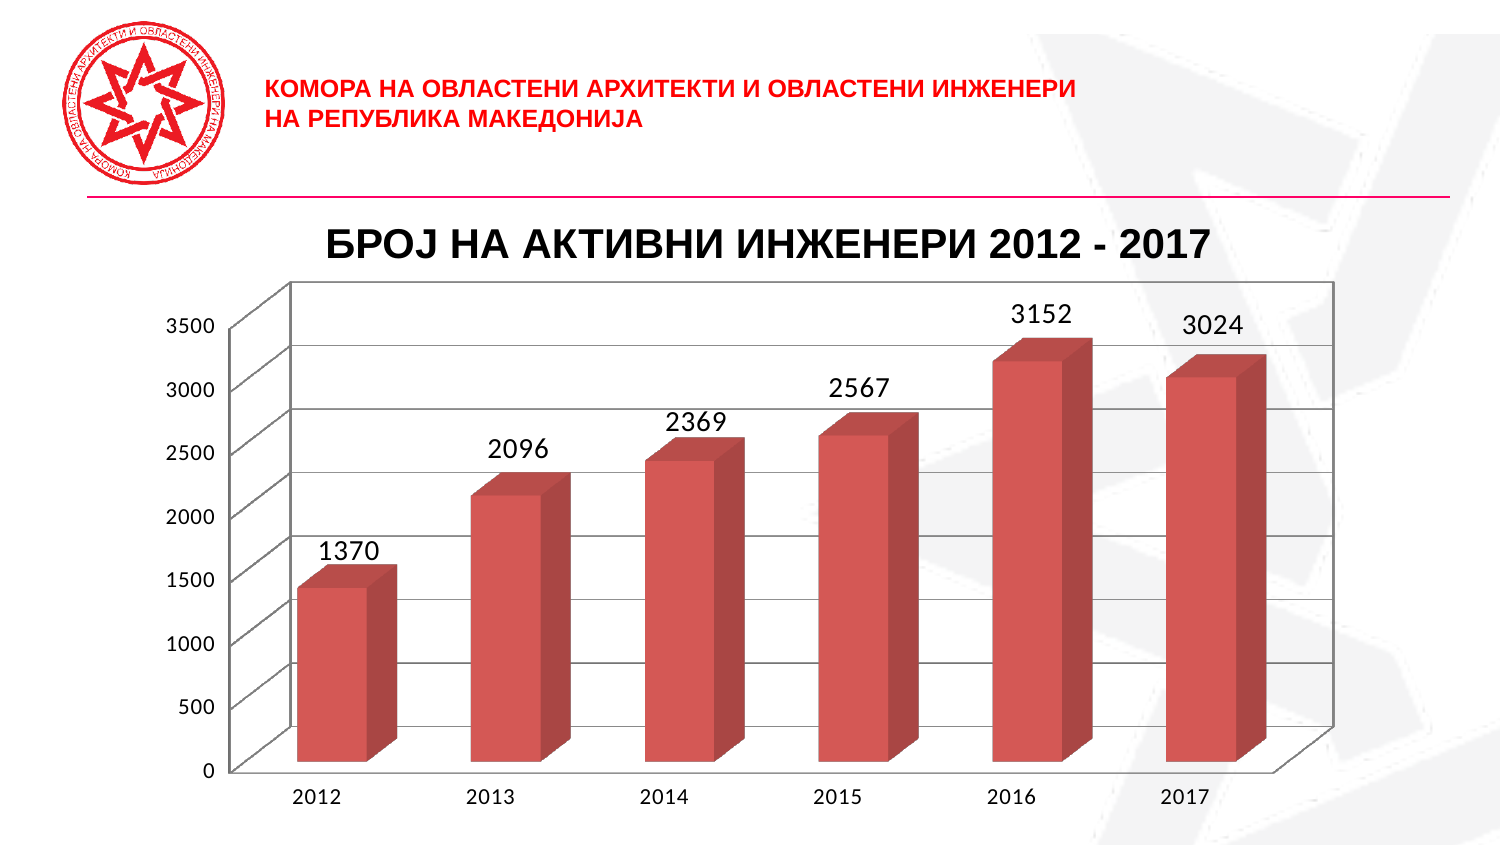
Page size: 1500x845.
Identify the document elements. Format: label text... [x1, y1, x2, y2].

picture [799, 34, 1500, 845]
text_box БРОЈ НА АКТИВНИ ИНЖЕНЕРИ 2012 - 2017 [300, 209, 794, 268]
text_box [62, 21, 1463, 198]
chart [124, 269, 1376, 823]
